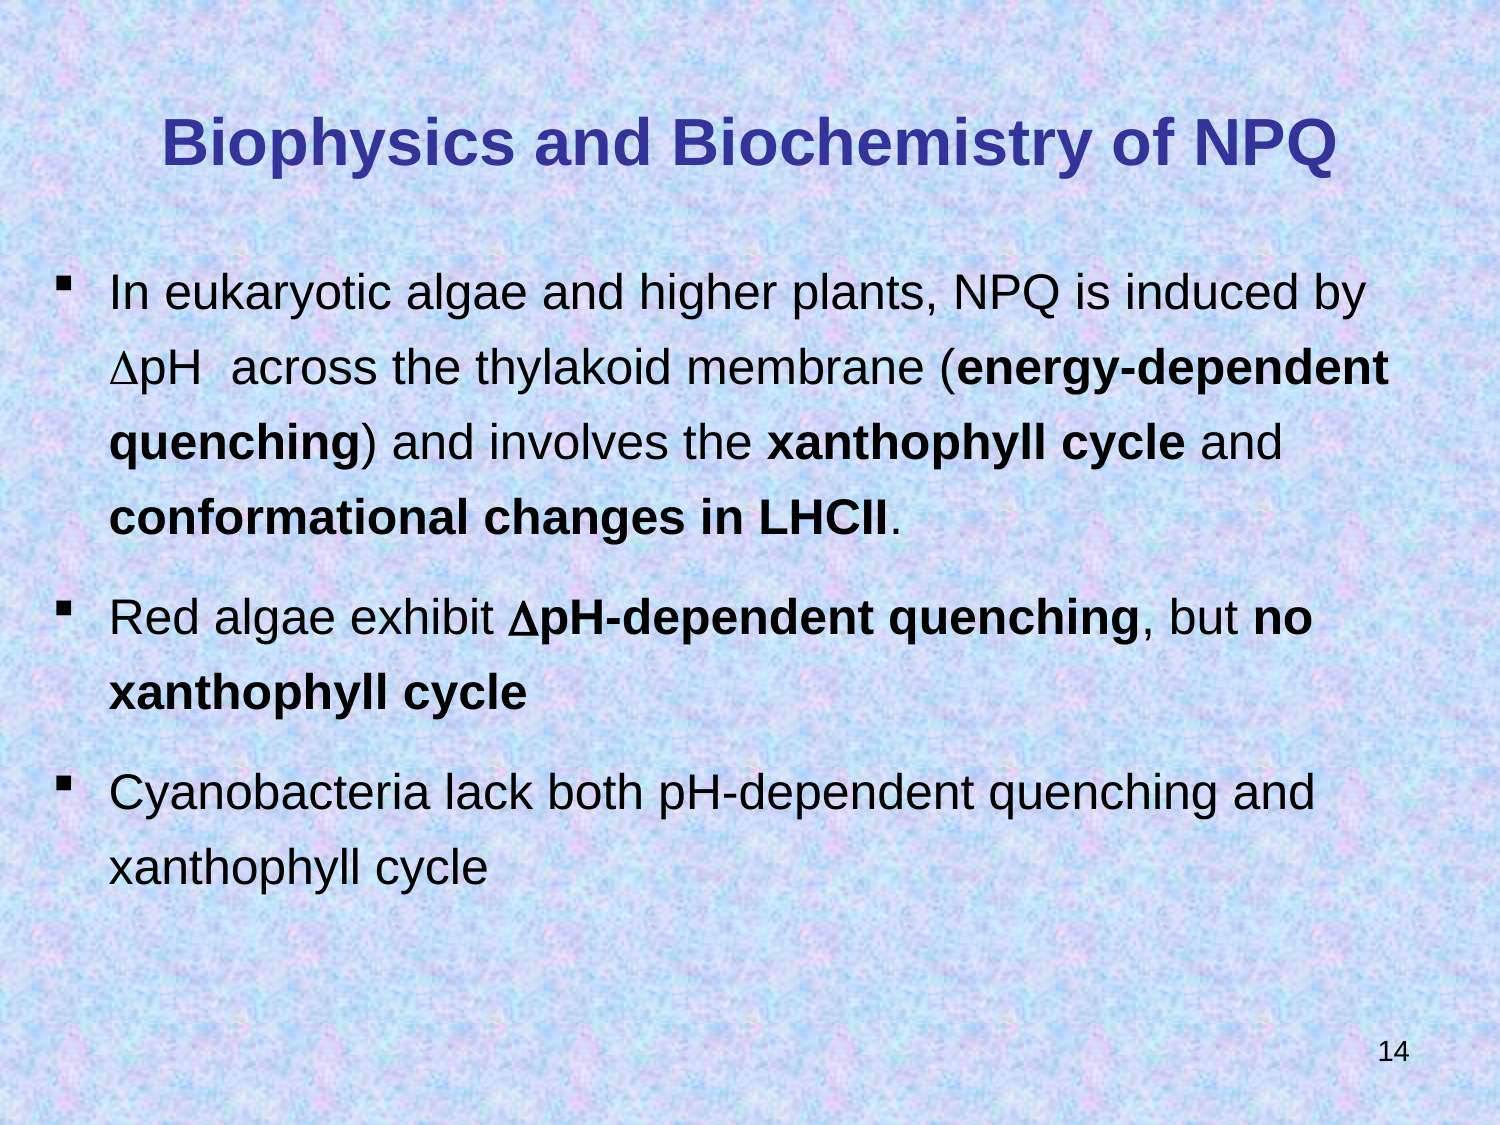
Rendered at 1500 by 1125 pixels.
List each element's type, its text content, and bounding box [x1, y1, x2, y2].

picture [0, 0, 1500, 1125]
text_box In eukaryotic algae and higher plants, NPQ is induced by DpH across the thylakoid membrane (energy-dependent quenching) and involves the xanthophyll cycle and conformational changes in LHCII. Red algae exhibit DpH-dependent quenching, but no xanthophyll cycle Cyanobacteria lack both pH-dependent quenching and xanthophyll cycle [37, 237, 1463, 903]
slide_number 14 [1074, 1024, 1426, 1103]
title Biophysics and Biochemistry of NPQ [74, 44, 1426, 233]
